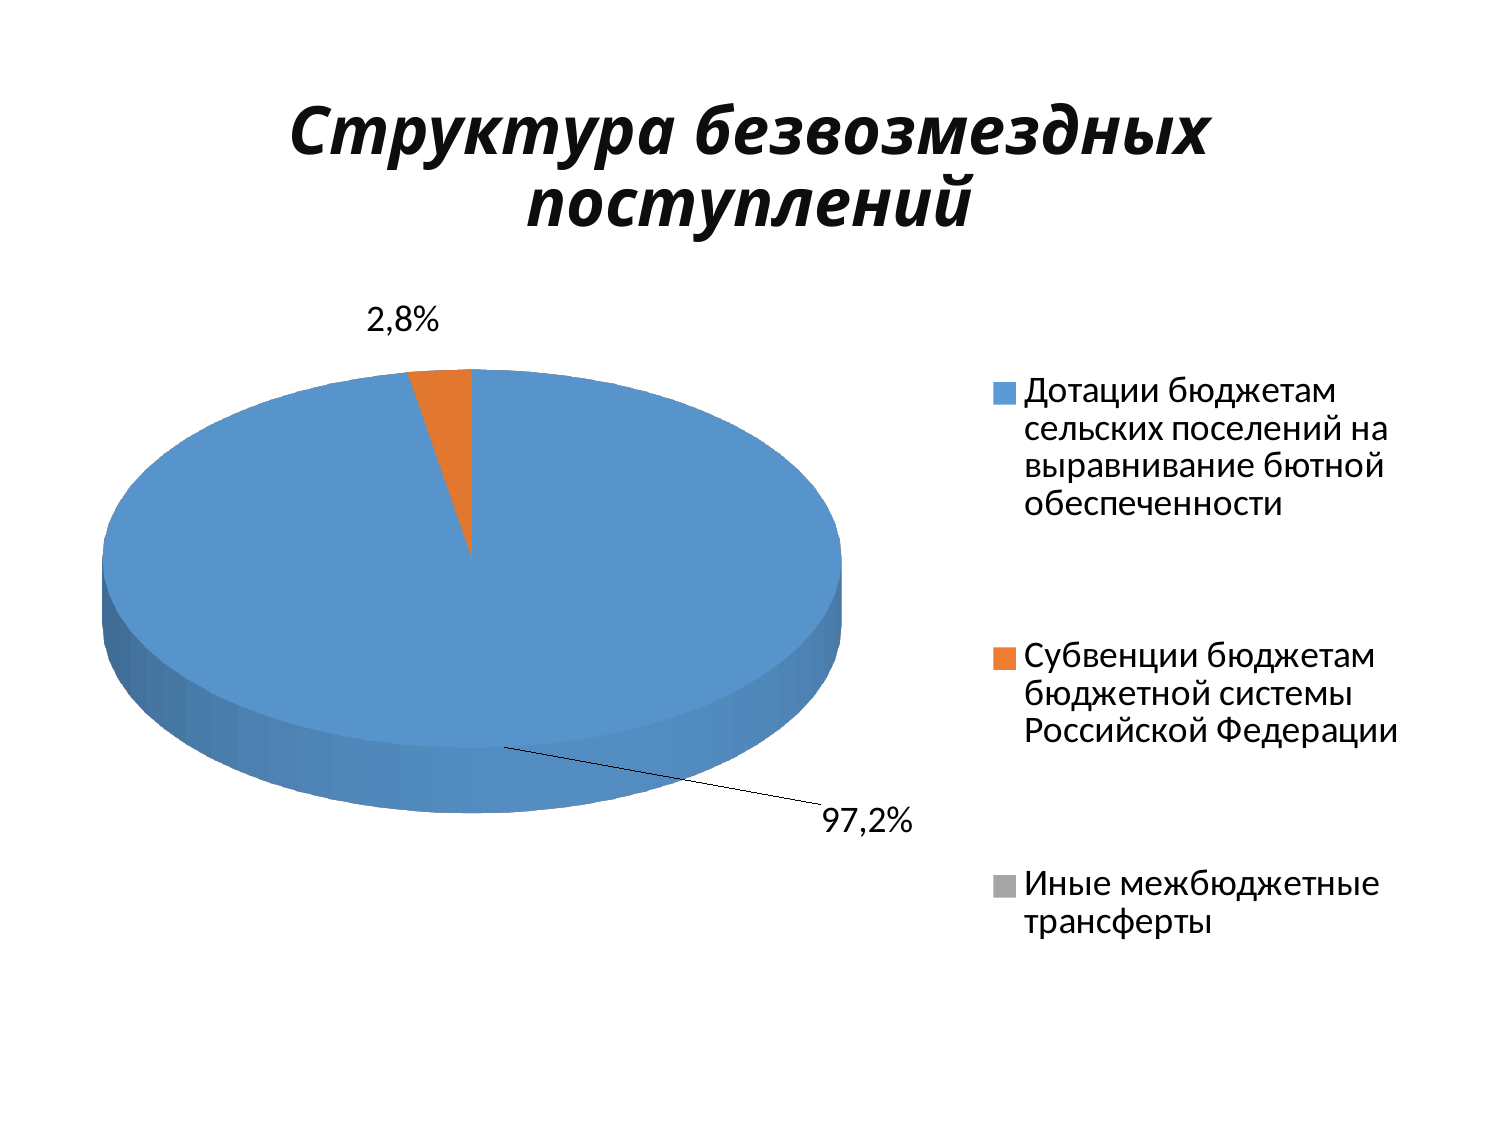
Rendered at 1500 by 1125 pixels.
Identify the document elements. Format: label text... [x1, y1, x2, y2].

title Структура безвозмездных поступлений [103, 59, 1397, 196]
chart [64, 196, 1424, 1071]
